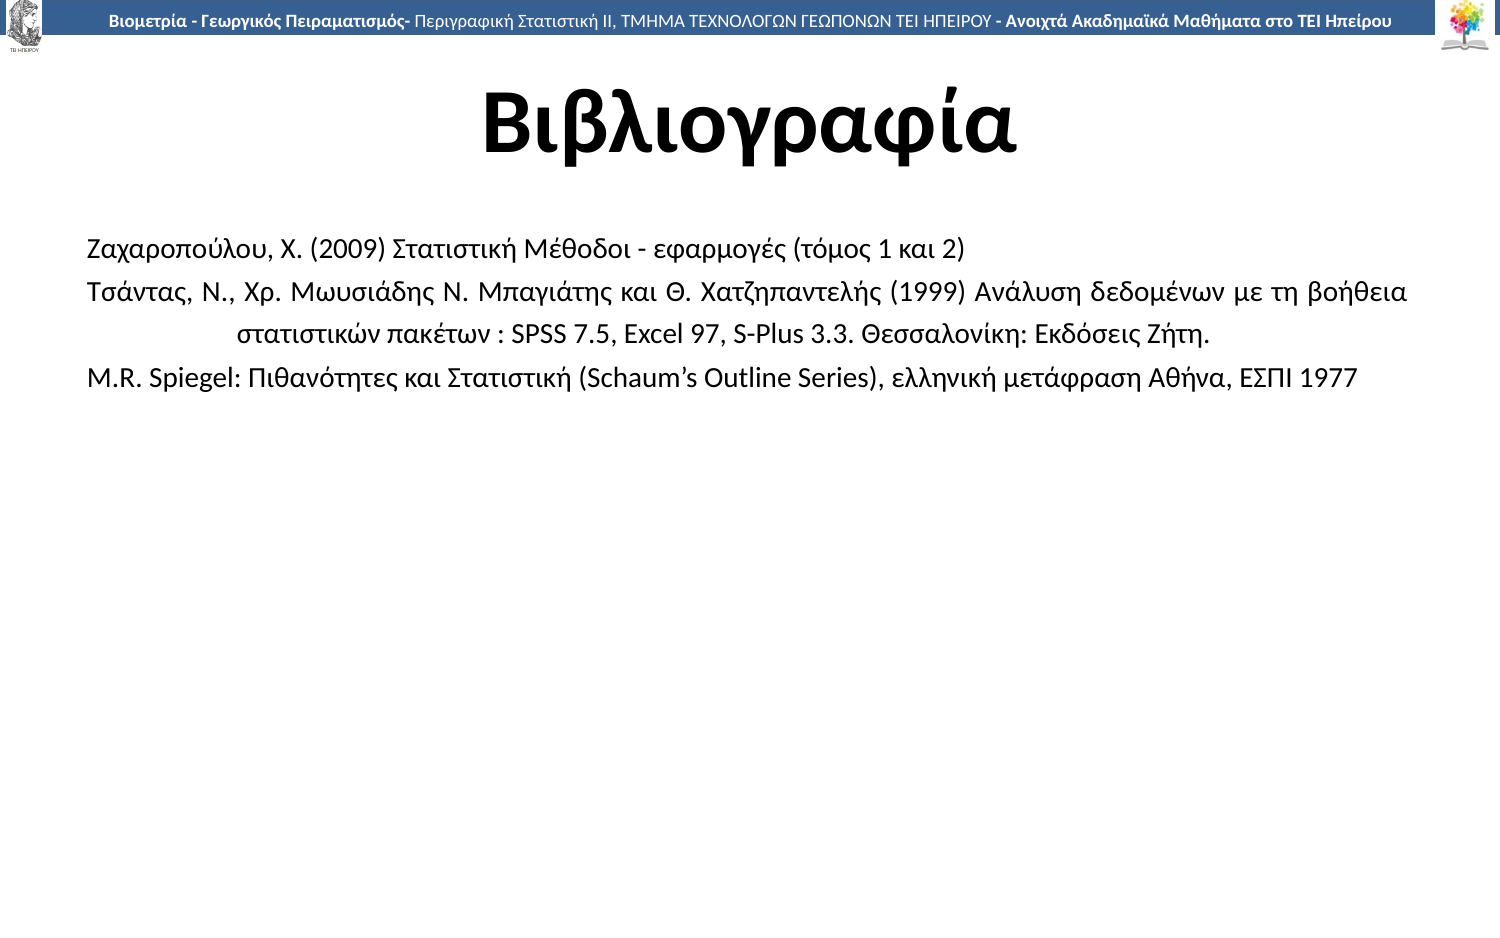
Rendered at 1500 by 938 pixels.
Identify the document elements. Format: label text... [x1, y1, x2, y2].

list Ζαχαροπούλου, Χ. (2009) Στατιστική Μέθοδοι - εφαρμογές (τόμος 1 και 2) Τσάντας, Ν., Χρ. Μωυσιάδης Ν. Μπαγιάτης και Θ. Χατζηπαντελής (1999) Ανάλυση δεδομένων με τη βοήθεια στατιστικών πακέτων : SPSS 7.5, Excel 97, S-Plus 3.3. Θεσσαλονίκη: Εκδόσεις Ζήτη. M.R. Spiegel: Πιθανότητες και Στατιστική (Schaum’s Outline Series), ελληνική μετάφραση Αθήνα, ΕΣΠΙ 1977 [71, 213, 1424, 846]
title Βιβλιογραφία [75, 37, 1425, 194]
picture [6, 0, 42, 54]
picture [1435, 0, 1495, 52]
